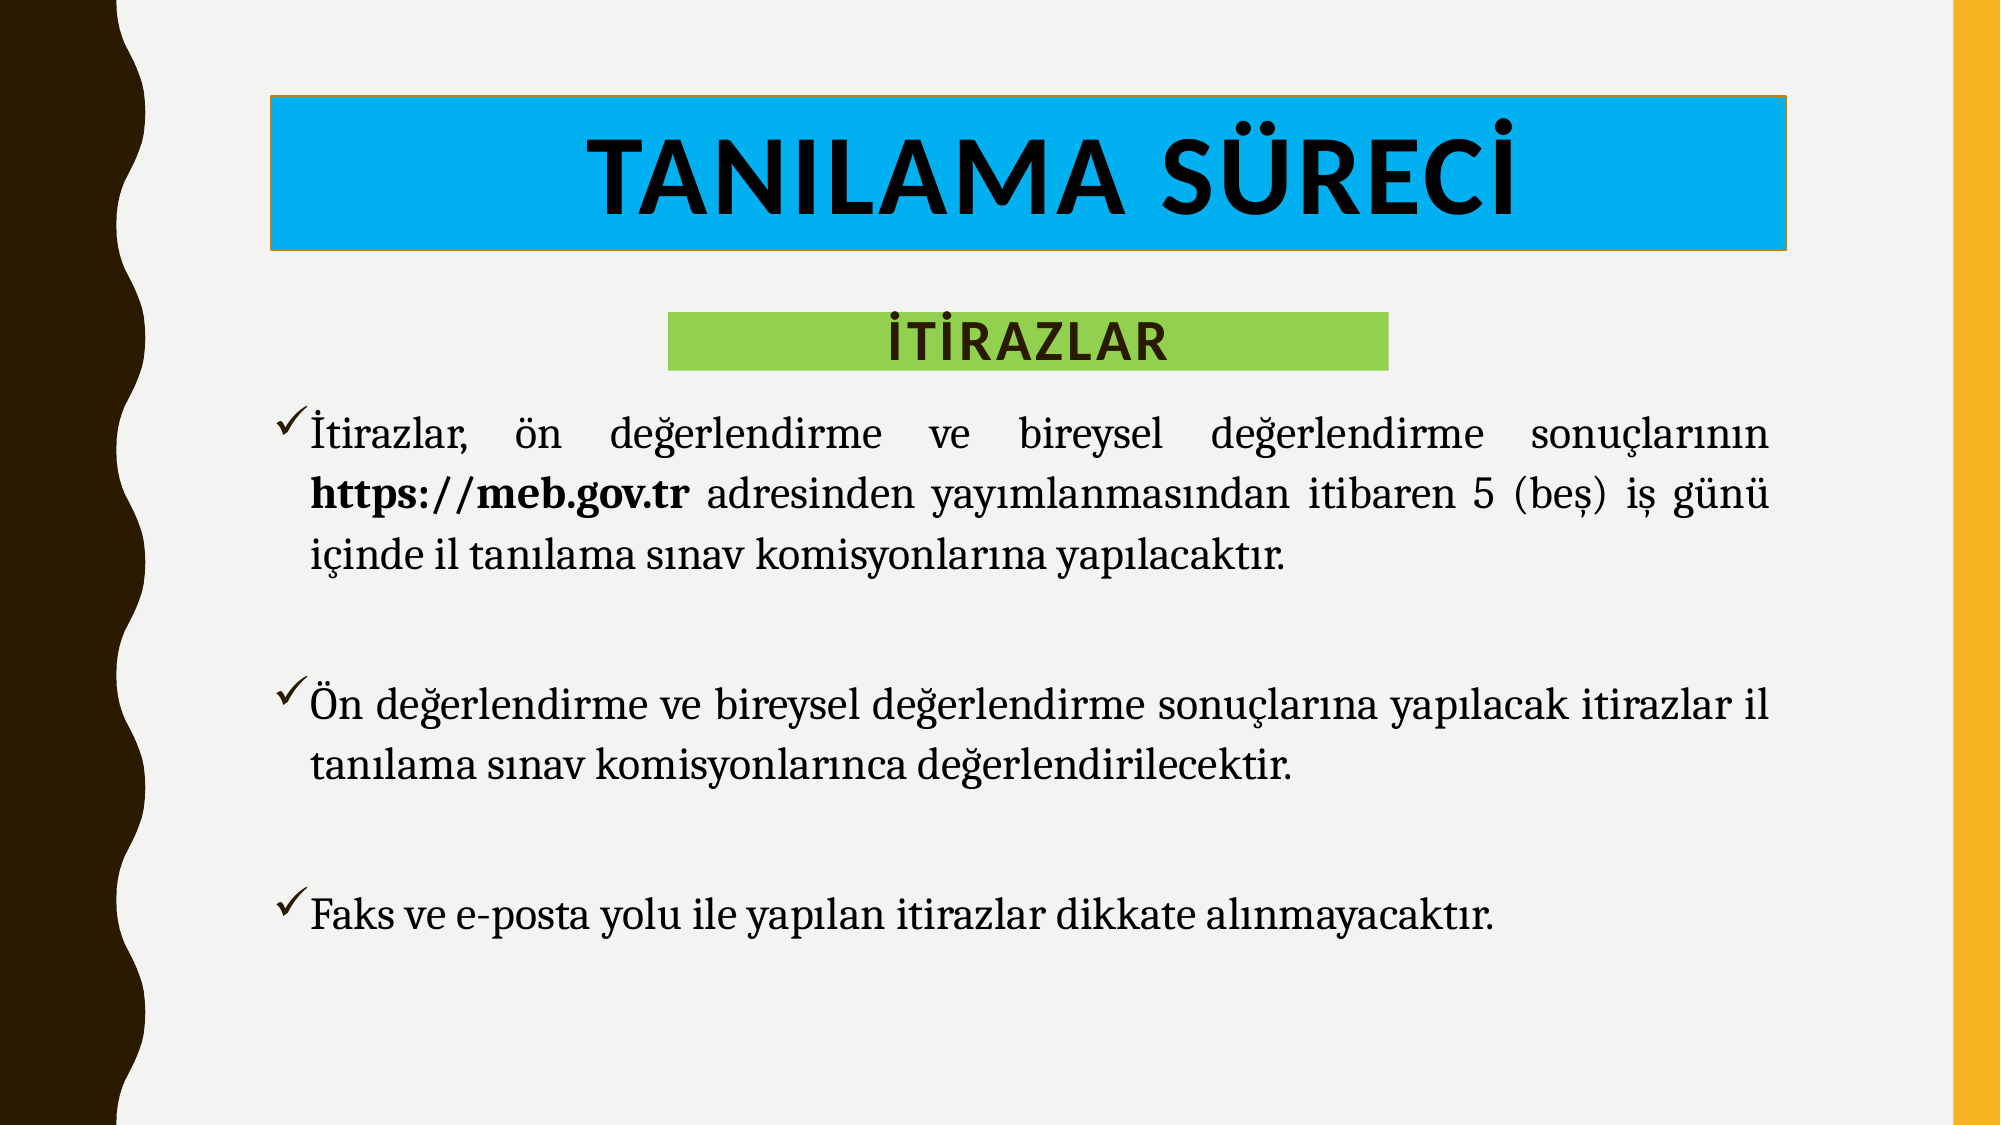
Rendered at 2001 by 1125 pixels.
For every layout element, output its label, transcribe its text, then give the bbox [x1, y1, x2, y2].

title TANILAMA SÜRECİ [295, 100, 1812, 255]
text_box [270, 95, 1787, 251]
text_box İtİrazlar [668, 312, 1389, 371]
list İtirazlar, ön değerlendirme ve bireysel değerlendirme sonuçlarının https://meb.gov.tr adresinden yayımlanmasından itibaren 5 (beş) iş günü içinde il tanılama sınav komisyonlarına yapılacaktır. Ön değerlendirme ve bireysel değerlendirme sonuçlarına yapılacak itirazlar il tanılama sınav komisyonlarınca değerlendirilecektir. Faks ve e-posta yolu ile yapılan itirazlar dikkate alınmayacaktır. [257, 389, 1787, 1018]
